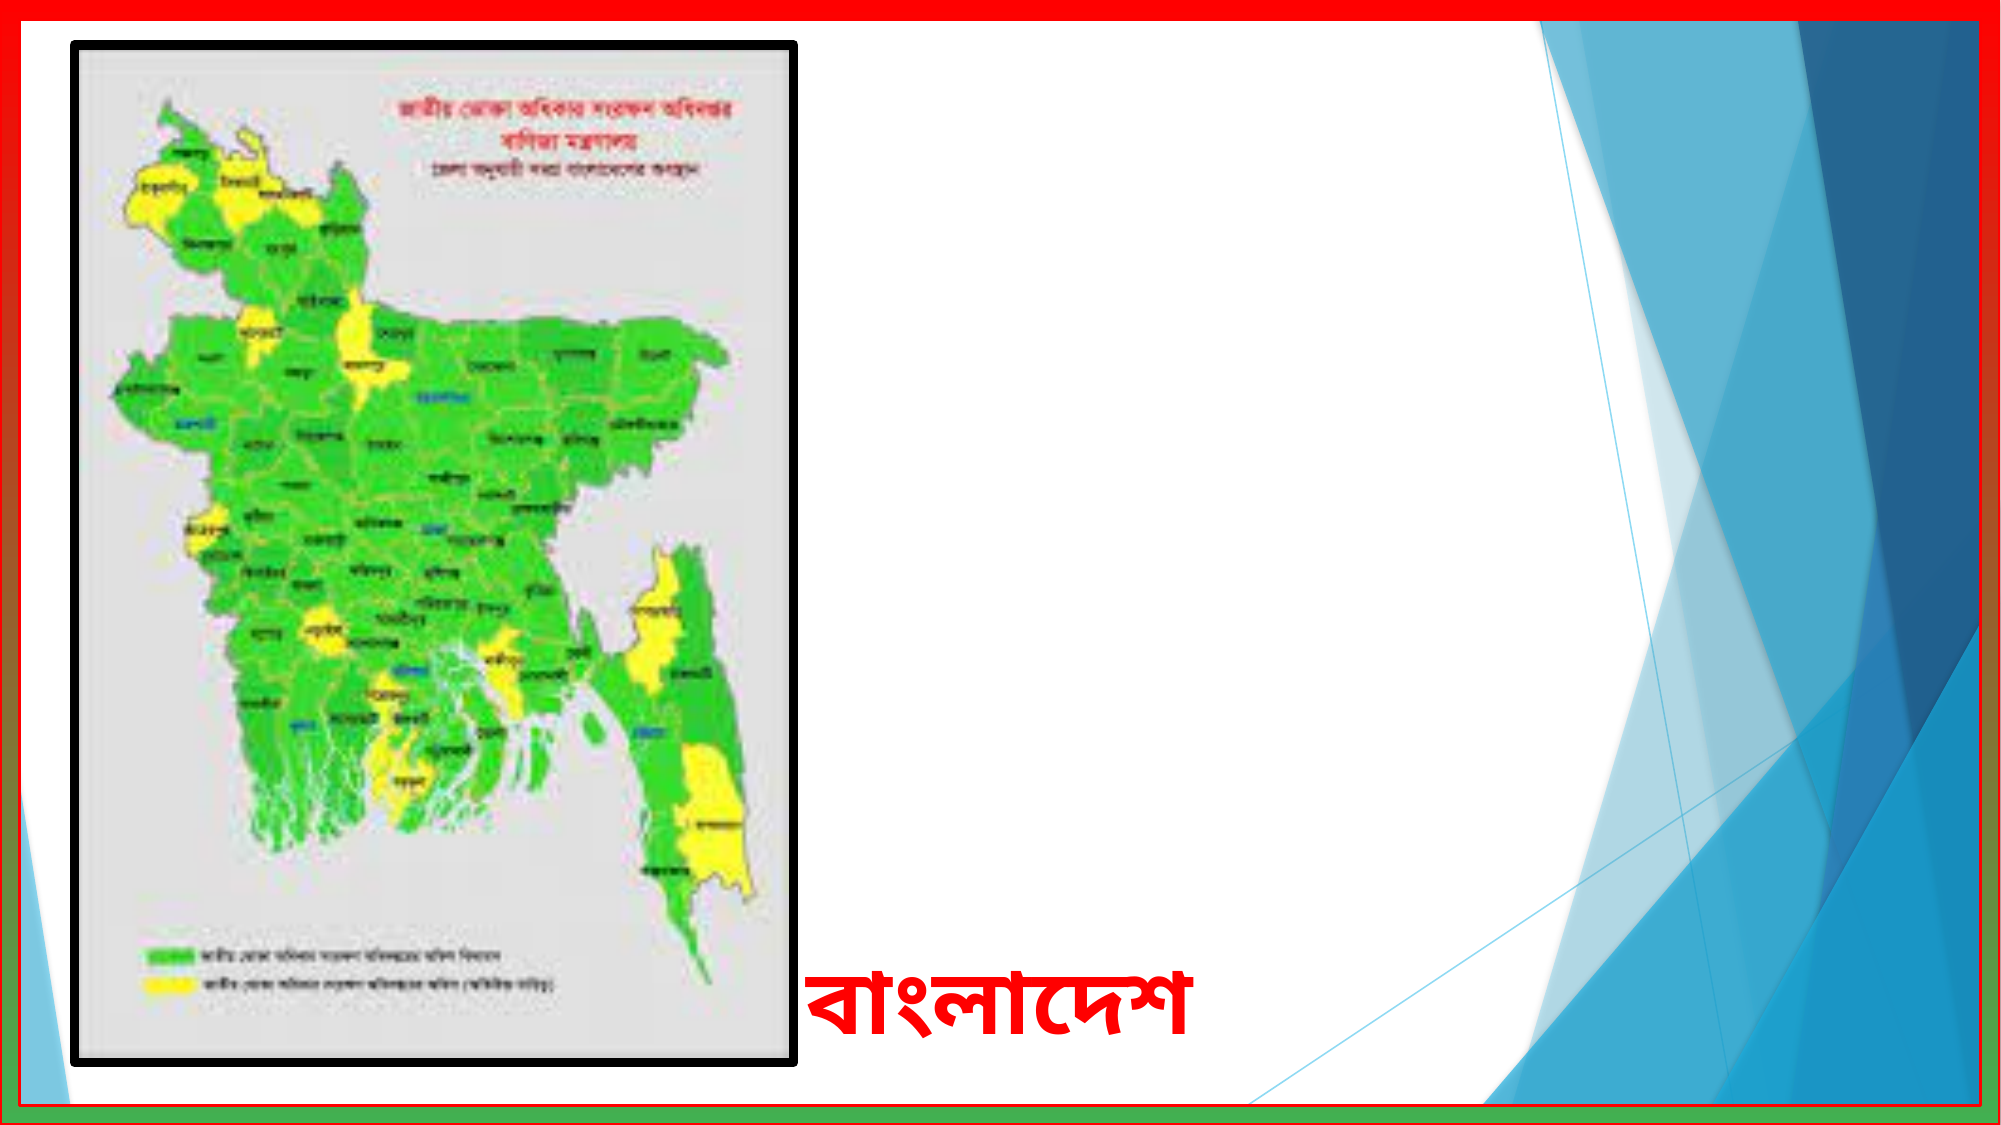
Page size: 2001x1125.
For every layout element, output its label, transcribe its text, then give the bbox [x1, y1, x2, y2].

picture [78, 48, 790, 1059]
text_box বাংলাদেশ [798, 935, 1208, 1060]
